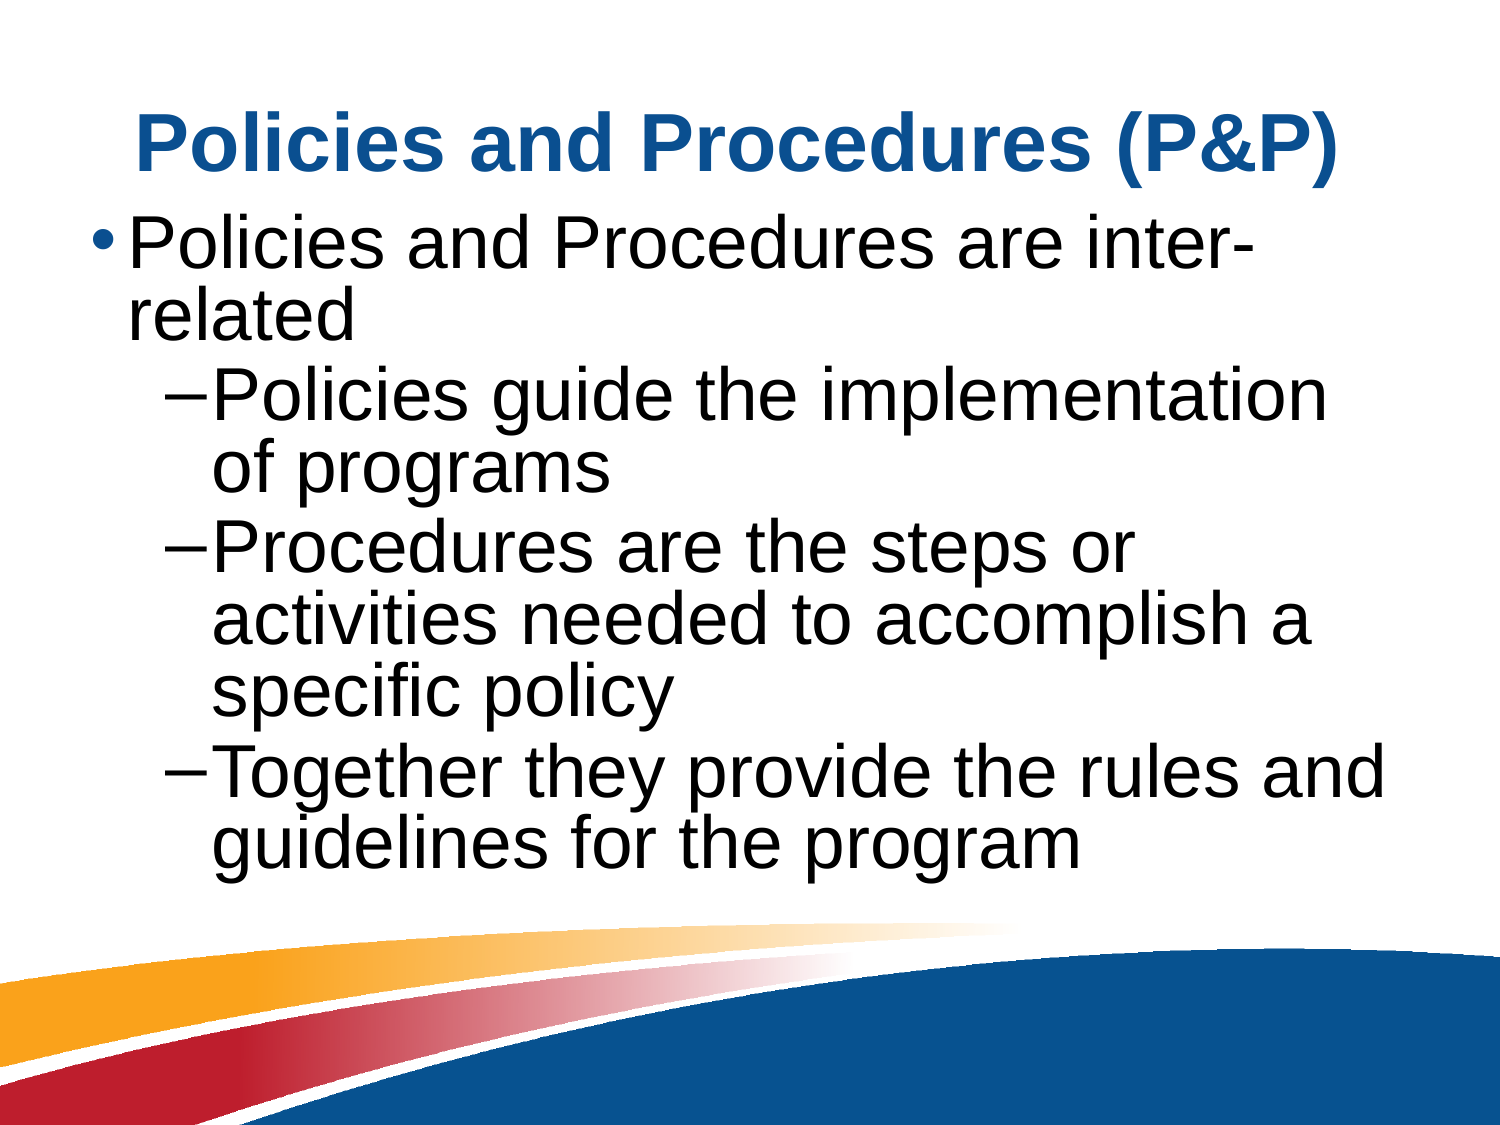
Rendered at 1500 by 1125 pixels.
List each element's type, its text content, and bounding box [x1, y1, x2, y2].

picture [0, 887, 1500, 1125]
list Policies and Procedures are inter-related Policies guide the implementation of programs Procedures are the steps or activities needed to accomplish a specific policy Together they provide the rules and guidelines for the program [75, 203, 1425, 900]
title Policies and Procedures (P&P) [75, 45, 1425, 203]
